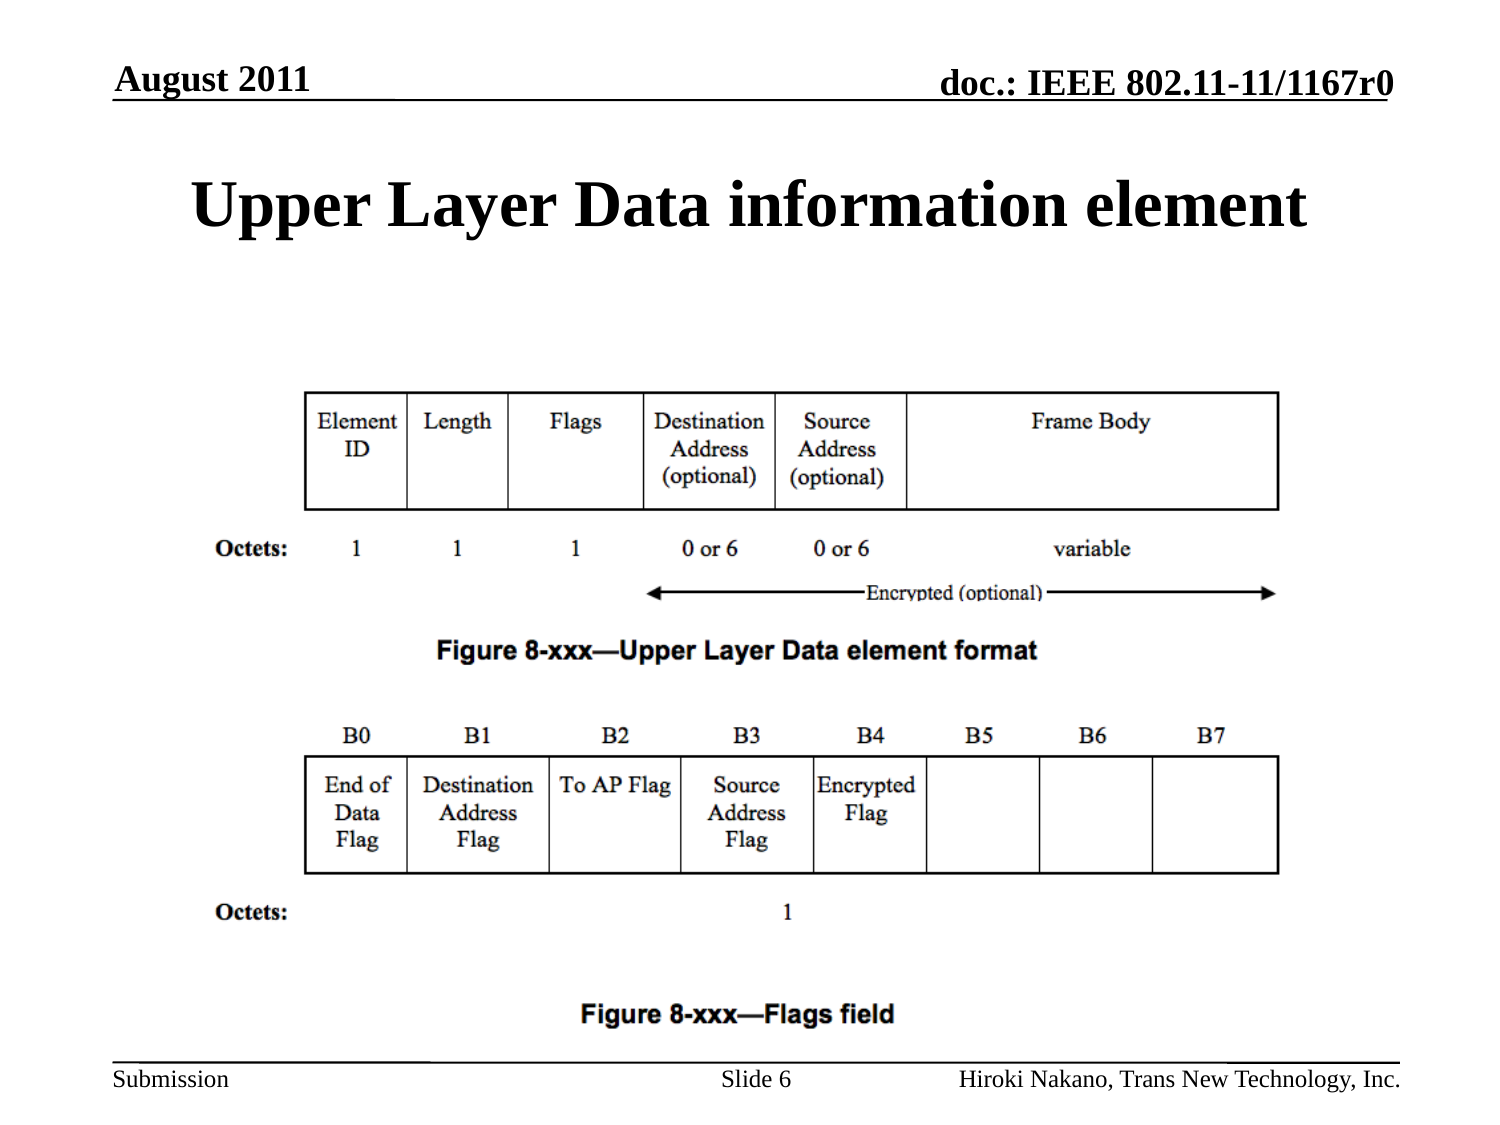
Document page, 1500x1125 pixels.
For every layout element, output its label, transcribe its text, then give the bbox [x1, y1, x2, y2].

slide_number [114, 54, 423, 100]
title Upper Layer Data information element [112, 112, 1388, 288]
picture [174, 364, 1338, 1051]
slide_number Slide 6 [712, 1061, 800, 1123]
footer Hiroki Nakano, Trans New Technology, Inc. [878, 1061, 1402, 1093]
